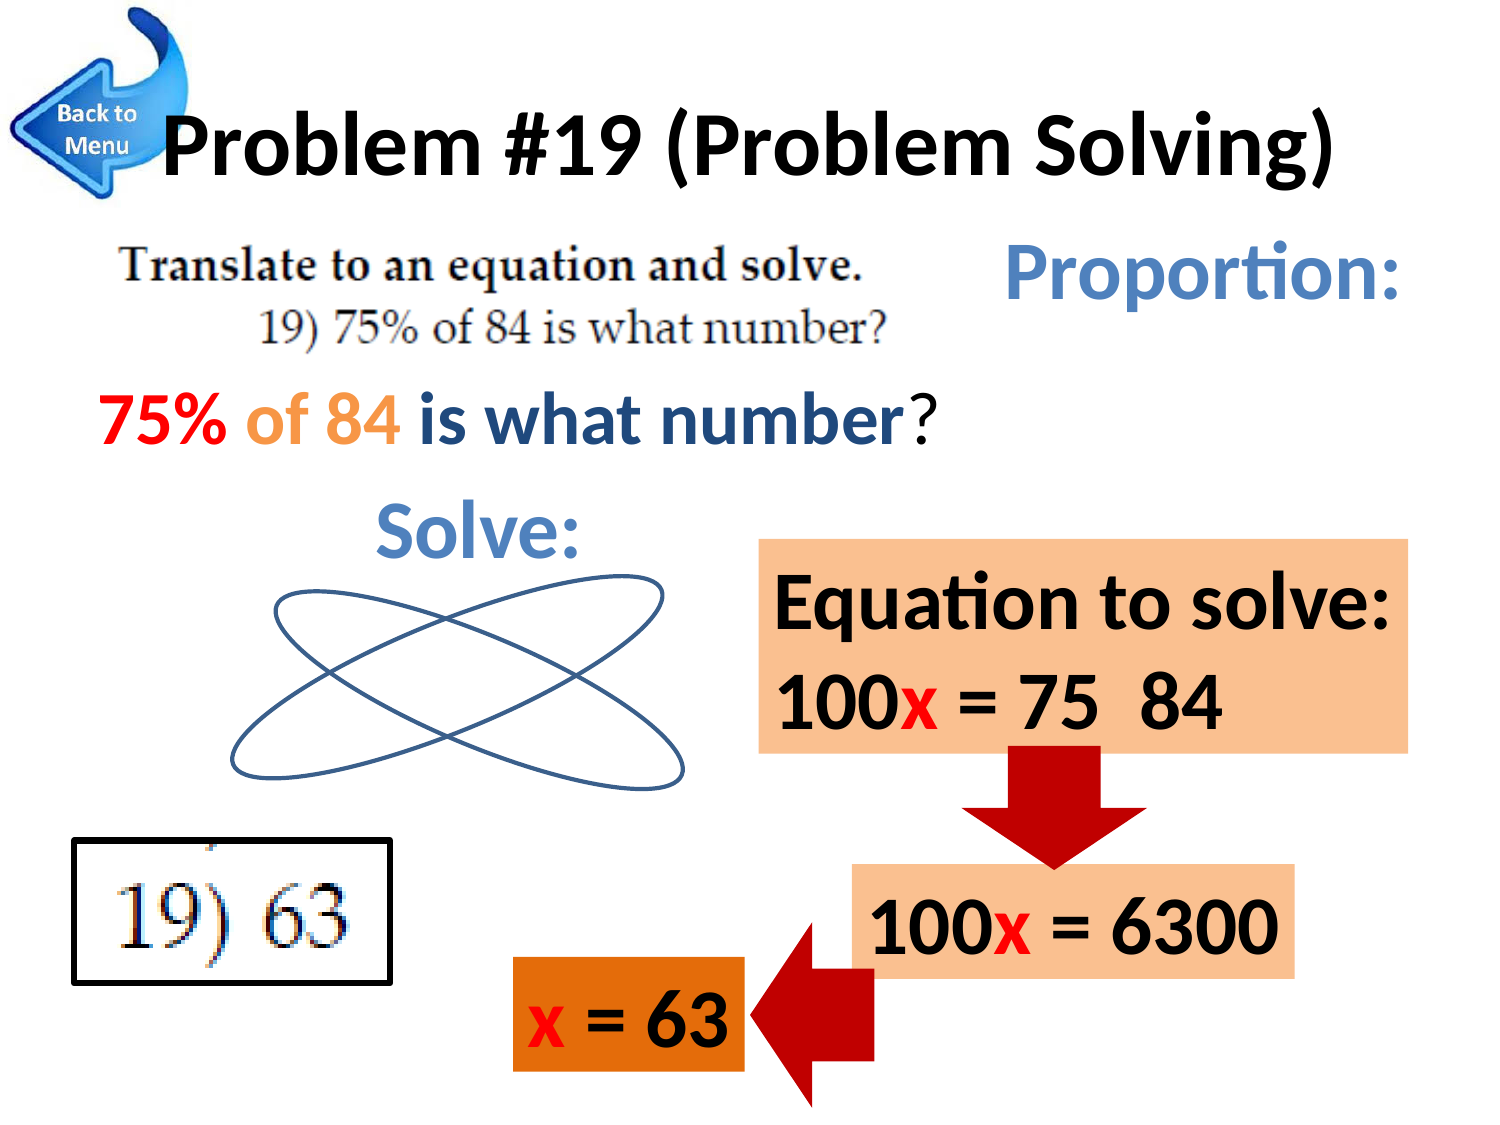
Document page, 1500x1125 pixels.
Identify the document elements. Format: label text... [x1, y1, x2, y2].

text_box [230, 574, 665, 781]
text_box [273, 589, 445, 672]
title Problem #19 (Problem Solving) [196, 45, 1425, 233]
text_box [748, 920, 877, 1110]
picture [0, 0, 192, 208]
picture [74, 212, 992, 426]
text_box x = 63 [513, 956, 745, 1072]
text_box [959, 743, 1150, 872]
text_box 100x = 6300 [851, 864, 1295, 979]
text_box [447, 676, 685, 792]
text_box 75% of 84 is what number? [82, 433, 956, 467]
picture [77, 843, 388, 981]
